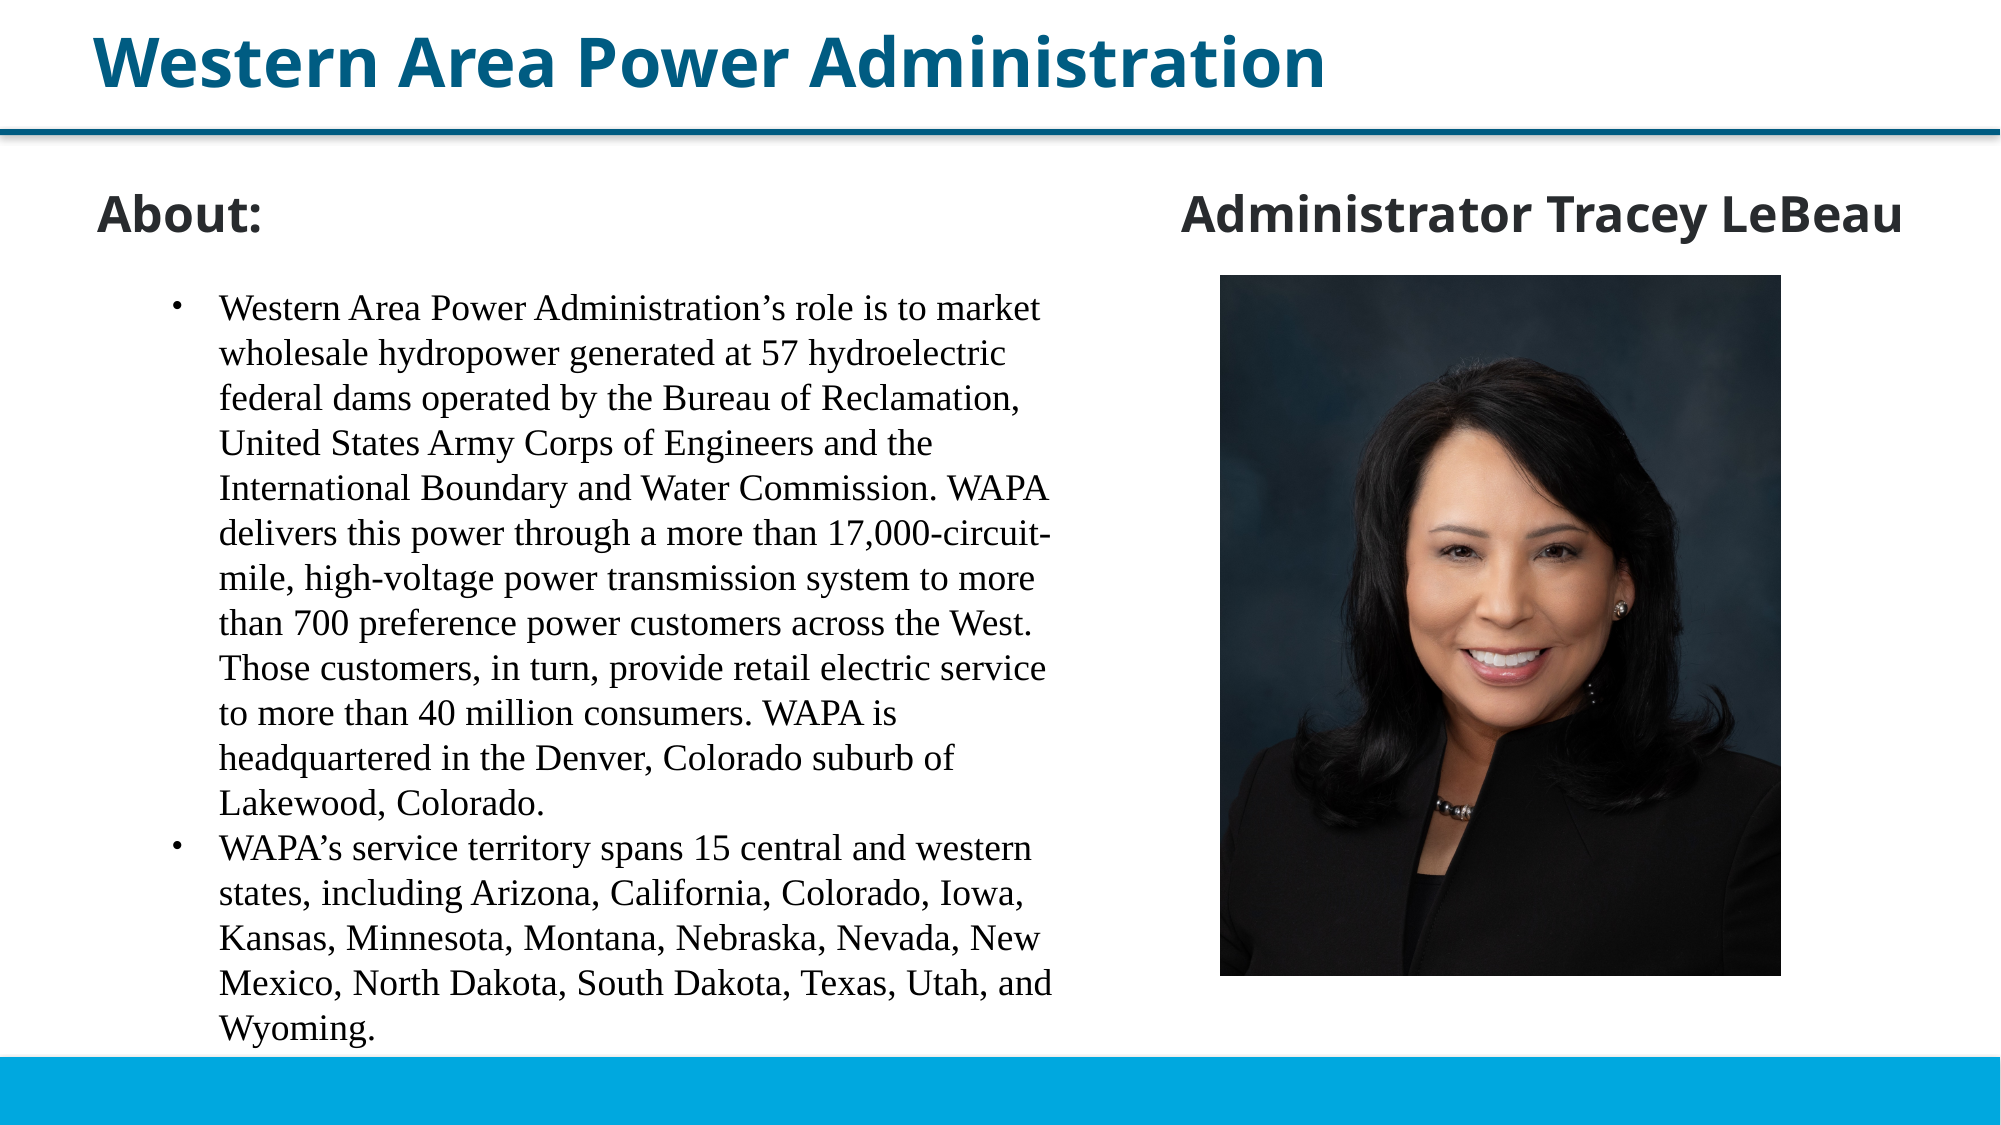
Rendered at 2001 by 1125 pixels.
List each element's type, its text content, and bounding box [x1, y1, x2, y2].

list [1220, 274, 1782, 976]
list Western Area Power Administration’s role is to market wholesale hydropower generated at 57 hydroelectric federal dams operated by the Bureau of Reclamation, United States Army Corps of Engineers and the International Boundary and Water Commission. WAPA delivers this power through a more than 17,000-circuit-mile, high-voltage power transmission system to more than 700 preference power customers across the West. Those customers, in turn, provide retail electric service to more than 40 million consumers. WAPA is headquartered in the Denver, Colorado suburb of Lakewood, Colorado. WAPA’s service territory spans 15 central and western states, including Arizona, California, Colorado, Iowa, Kansas, Minnesota, Montana, Nebraska, Nevada, New Mexico, North Dakota, South Dakota, Texas, Utah, and Wyoming. [82, 275, 1080, 976]
list Administrator Tracey LeBeau [1036, 175, 1966, 251]
title Western Area Power Administration [78, 0, 1988, 128]
list About: [82, 175, 984, 251]
